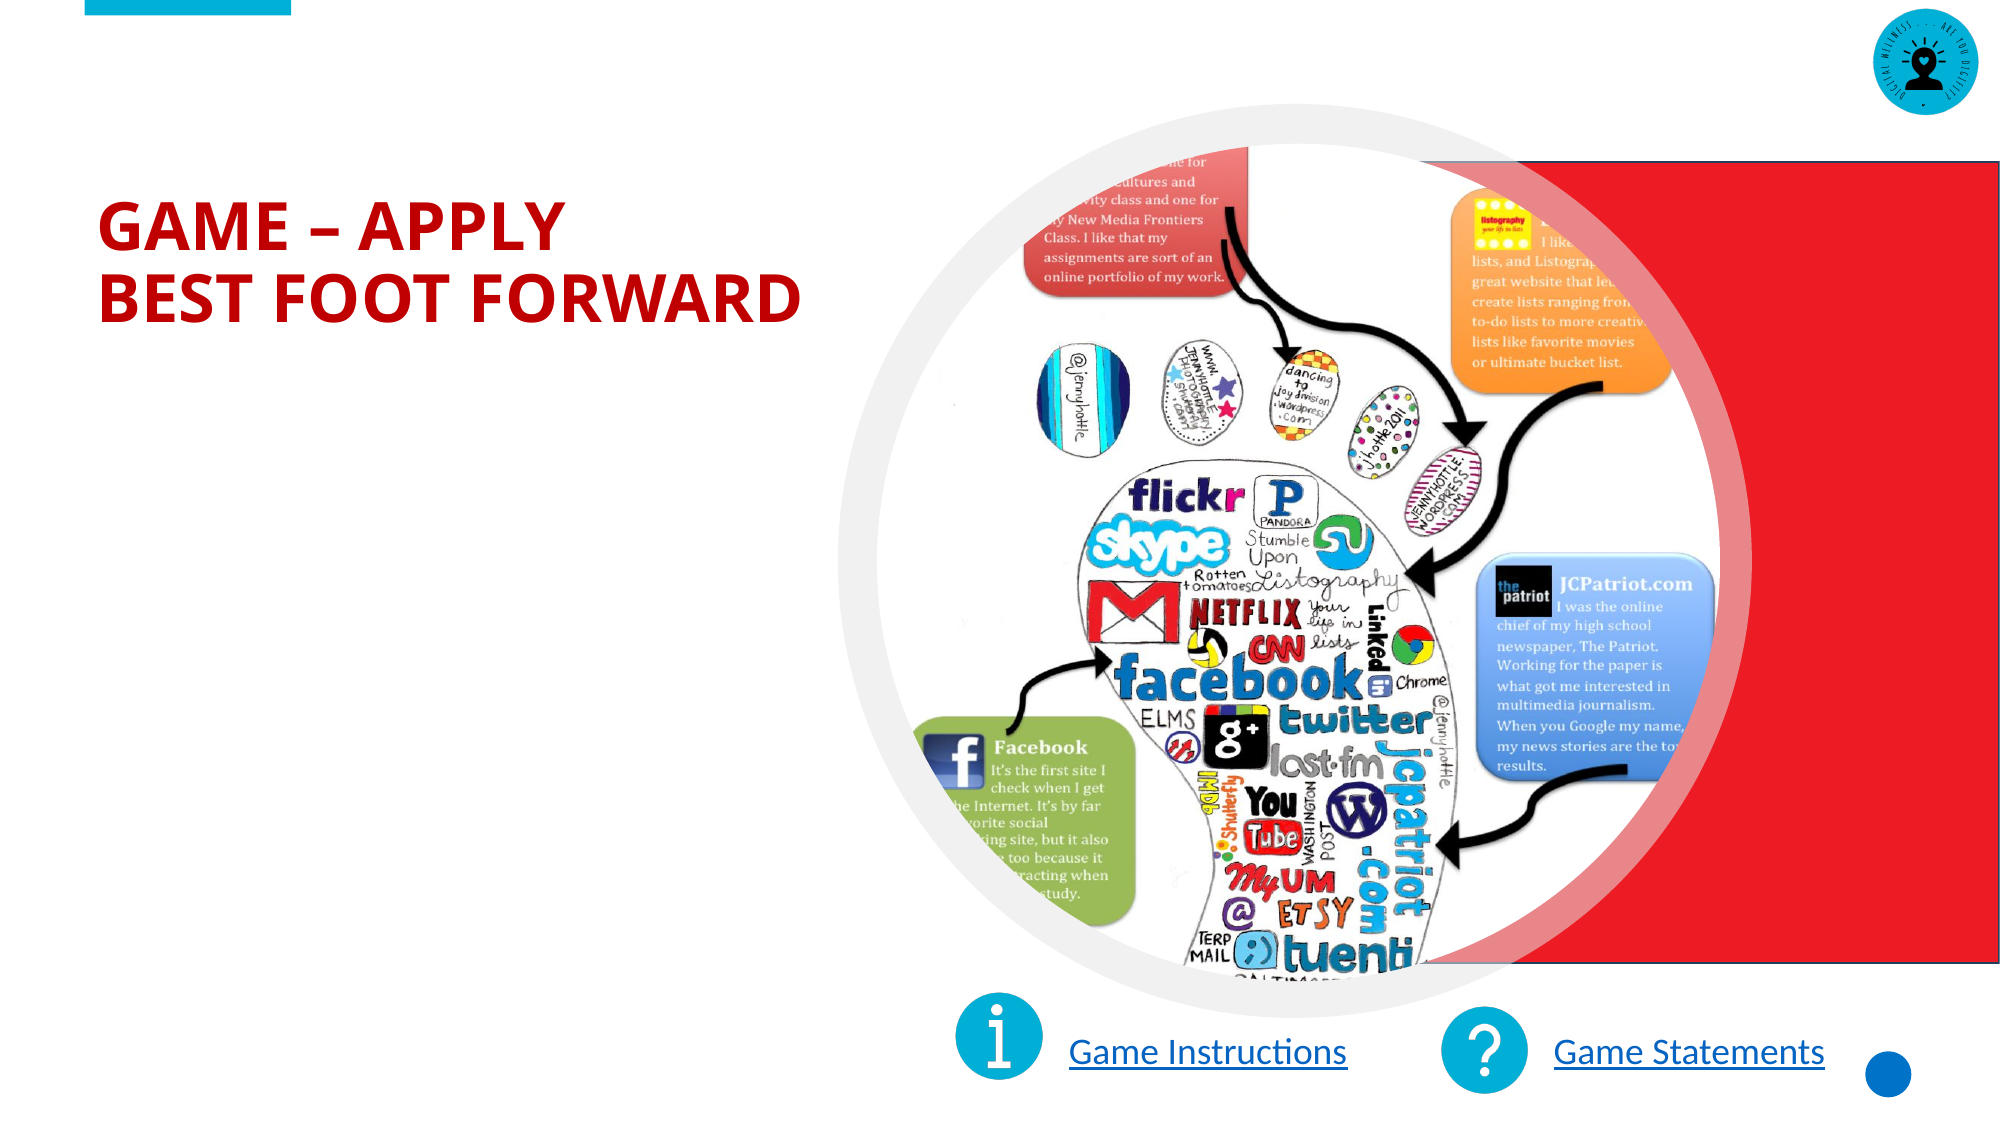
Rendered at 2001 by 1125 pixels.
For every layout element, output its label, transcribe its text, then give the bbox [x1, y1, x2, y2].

picture [1862, 0, 1988, 126]
picture [876, 143, 1721, 1091]
text_box Game Instructions [1054, 1019, 1374, 1080]
title Game – Apply Best Foot Forward [96, 156, 876, 374]
text_box Game Statements [1539, 1019, 1859, 1080]
picture [1430, 995, 1539, 1105]
